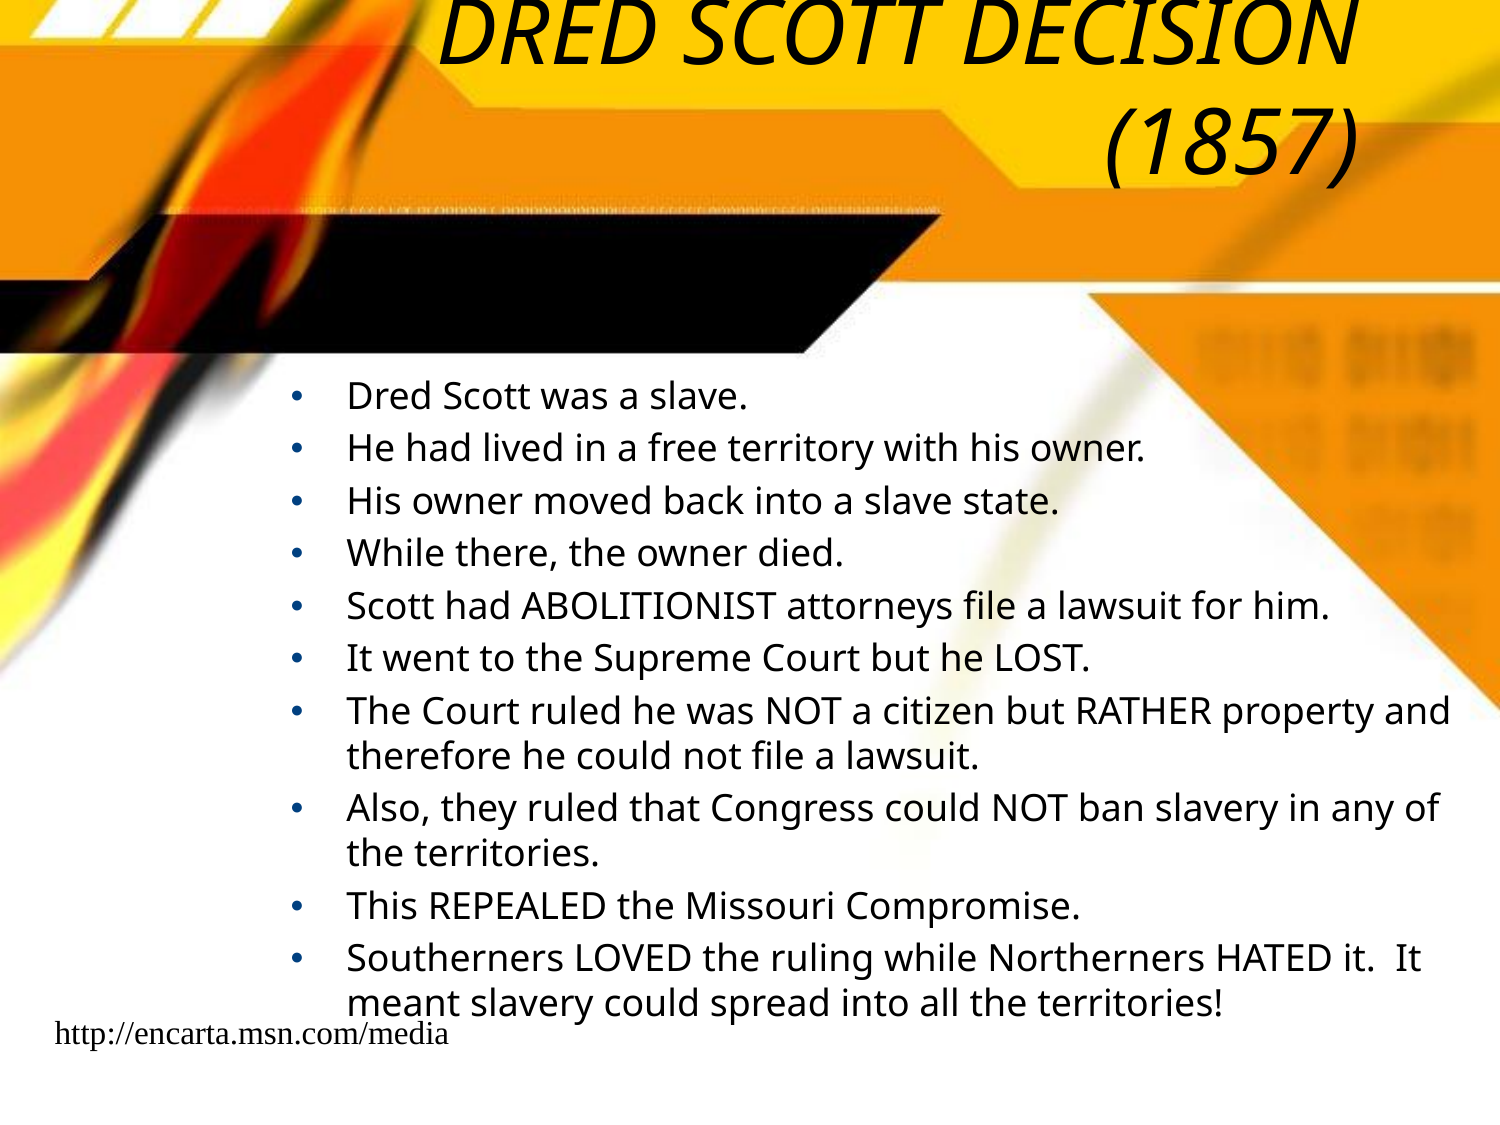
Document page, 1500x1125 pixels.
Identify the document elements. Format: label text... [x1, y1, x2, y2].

list Dred Scott was a slave. He had lived in a free territory with his owner. His owner moved back into a slave state. While there, the owner died. Scott had ABOLITIONIST attorneys file a lawsuit for him. It went to the Supreme Court but he LOST. The Court ruled he was NOT a citizen but RATHER property and therefore he could not file a lawsuit. Also, they ruled that Congress could NOT ban slavery in any of the territories. This REPEALED the Missouri Compromise. Southerners LOVED the ruling while Northerners HATED it. It meant slavery could spread into all the territories! [275, 364, 1500, 1125]
title DRED SCOTT DECISION (1857) [99, 37, 1375, 200]
picture [0, 0, 1500, 1125]
text_box http://encarta.msn.com/media [39, 1003, 665, 1059]
